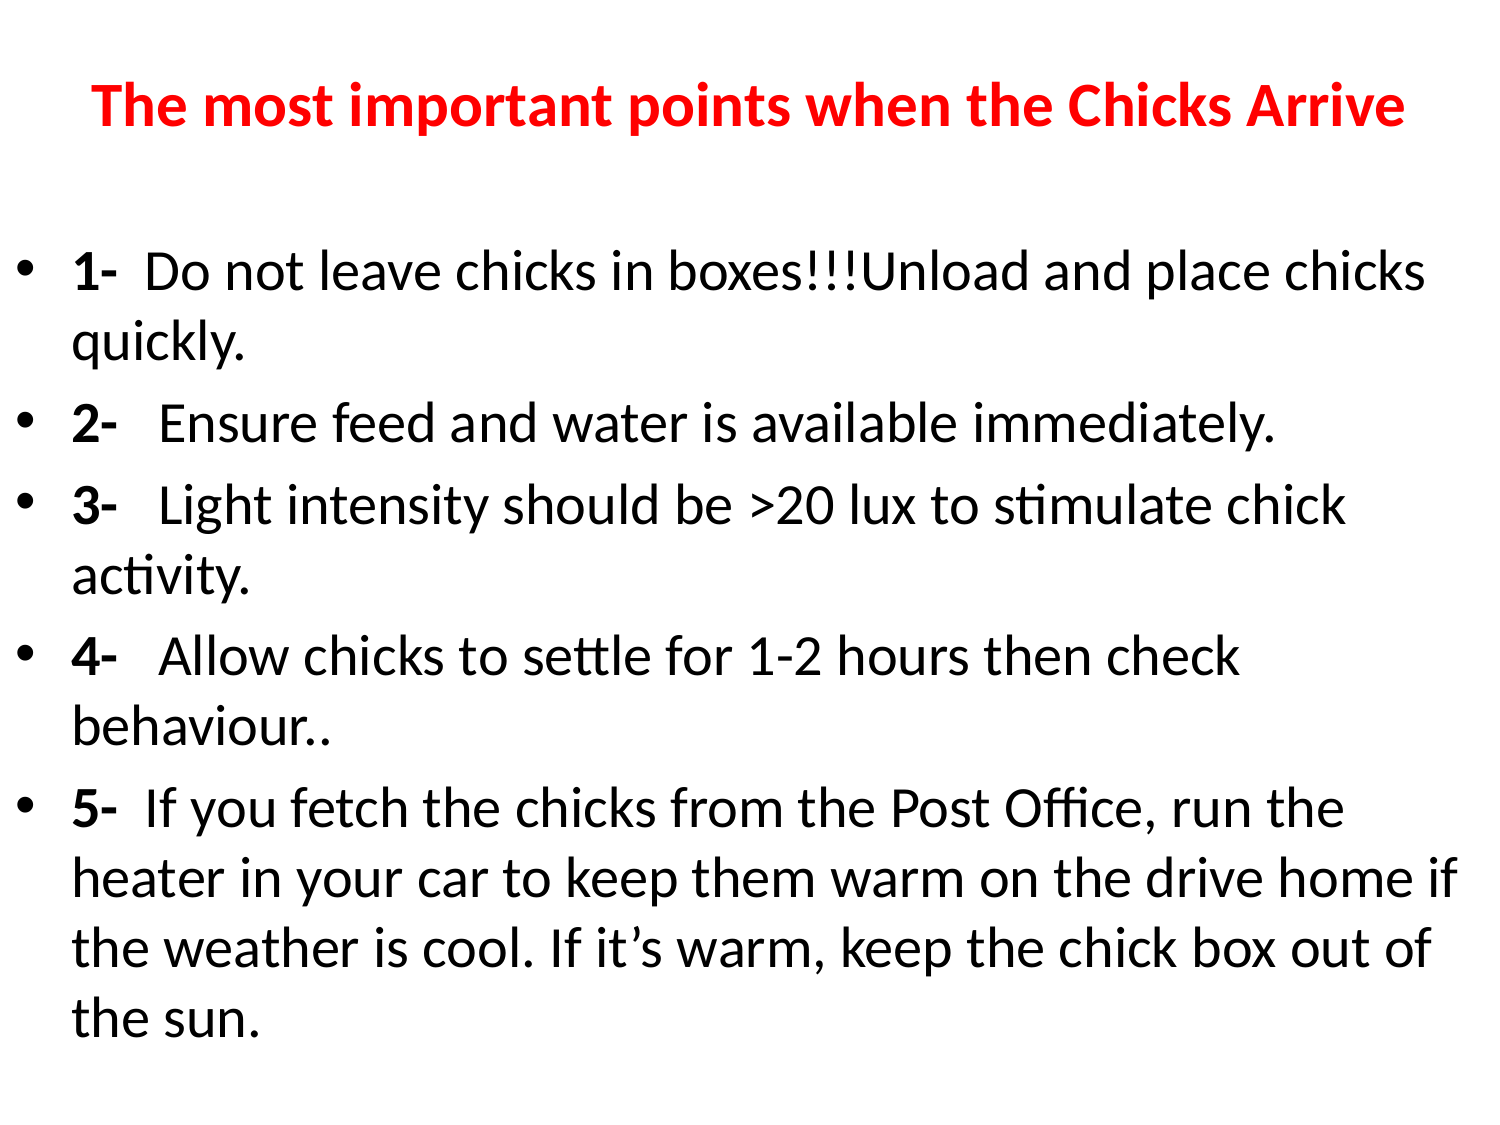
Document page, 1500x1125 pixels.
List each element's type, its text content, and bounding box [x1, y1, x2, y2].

list 1- Do not leave chicks in boxes!!!Unload and place chicks quickly. 2- Ensure feed and water is available immediately. 3- Light intensity should be >20 lux to stimulate chick activity. 4- Allow chicks to settle for 1-2 hours then check behaviour.. 5- If you fetch the chicks from the Post Office, run the heater in your car to keep them warm on the drive home if the weather is cool. If it’s warm, keep the chick box out of the sun. [0, 224, 1500, 1088]
title The most important points when the Chicks Arrive [75, 45, 1425, 224]
